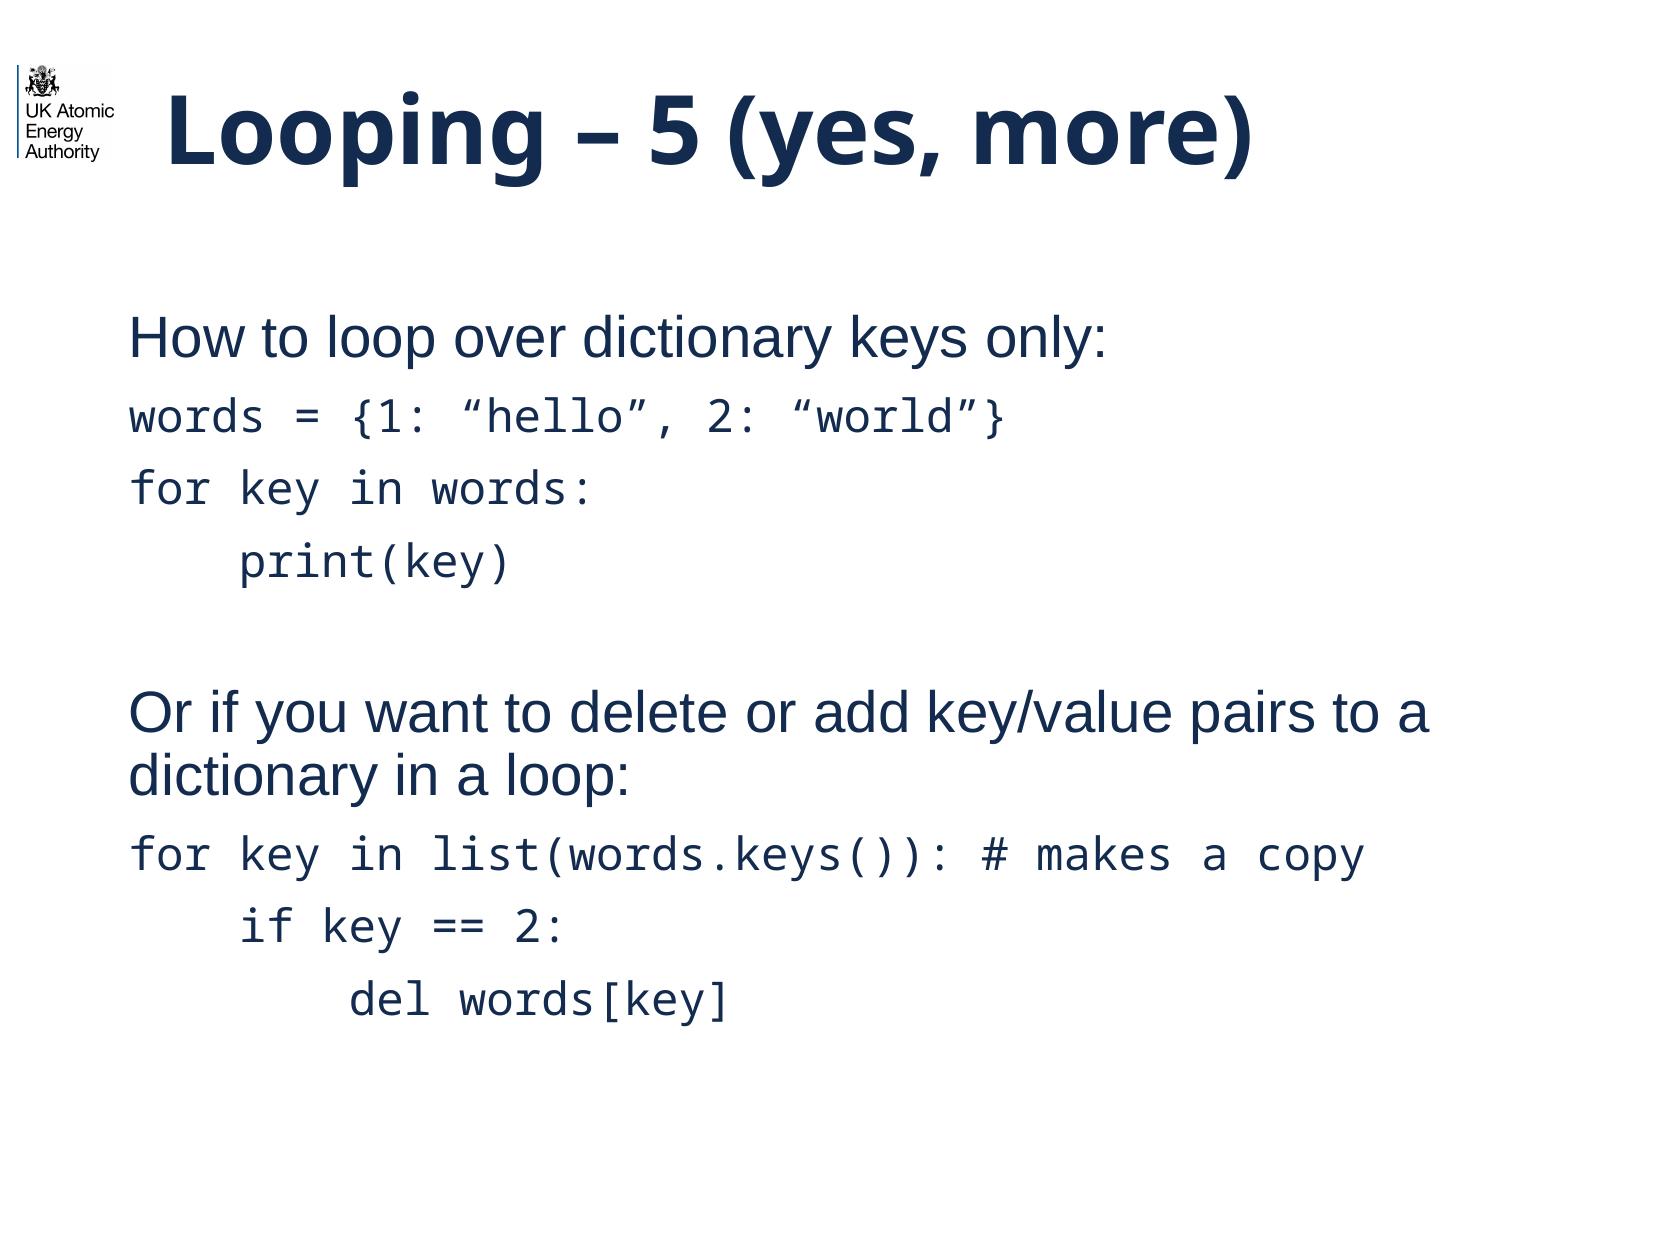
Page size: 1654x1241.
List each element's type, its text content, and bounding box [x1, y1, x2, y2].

picture [17, 65, 114, 162]
list How to loop over dictionary keys only: words = {1: “hello”, 2: “world”} for key in words: print(key) Or if you want to delete or add key/value pairs to a dictionary in a loop: for key in list(words.keys()): # makes a copy if key == 2: del words[key] [113, 299, 1540, 1117]
title Looping – 5 (yes, more) [148, 13, 1508, 253]
